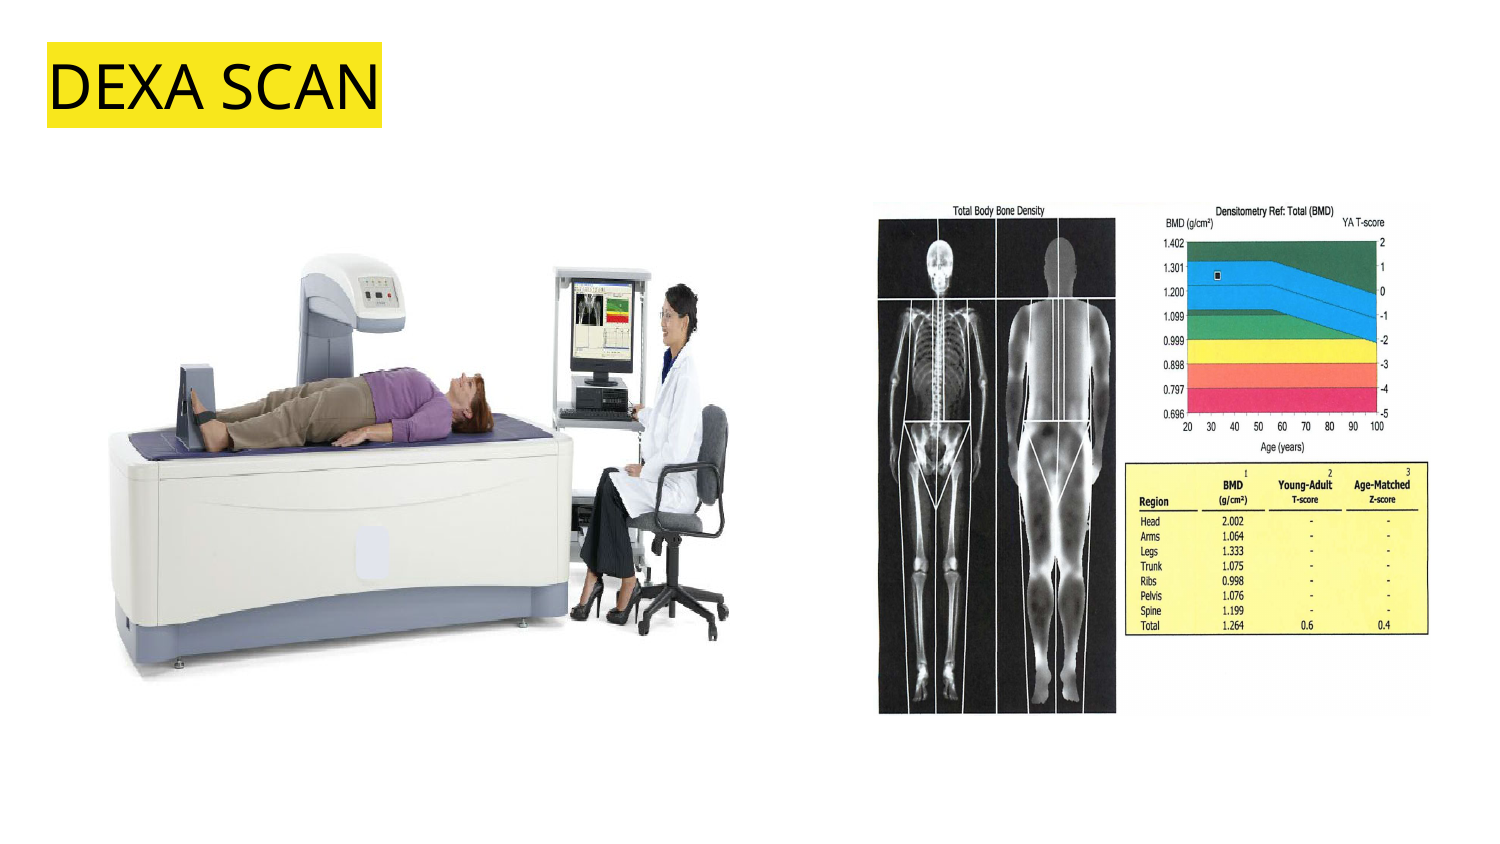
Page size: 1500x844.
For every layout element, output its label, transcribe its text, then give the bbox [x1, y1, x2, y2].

picture [873, 202, 1431, 717]
title DEXA SCAN [32, 31, 1431, 126]
picture [84, 210, 770, 717]
